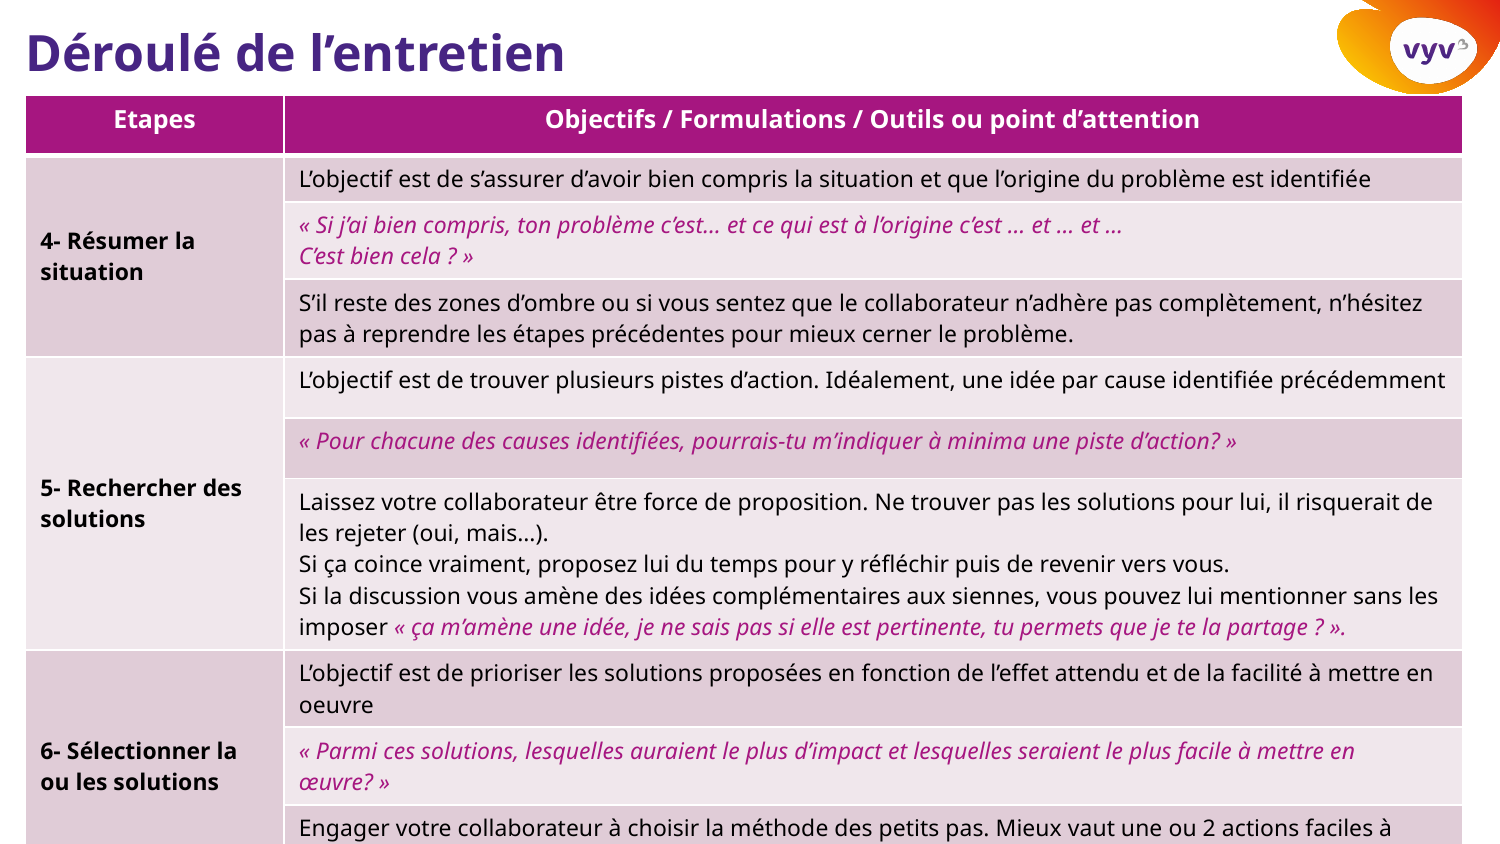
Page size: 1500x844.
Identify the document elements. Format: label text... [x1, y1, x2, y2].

title Déroulé de l’entretien [25, 0, 1393, 94]
table_cell « Si j’ai bien compris, ton problème c’est… et ce qui est à l’origine c’est … et … et … C’est bien cela ? » [285, 203, 1462, 278]
table_cell « Parmi ces solutions, lesquelles auraient le plus d’impact et lesquelles seraient le plus facile à mettre en œuvre? » [285, 728, 1462, 804]
table_cell Engager votre collaborateur à choisir la méthode des petits pas. Mieux vaut une ou 2 actions faciles à effet rapide que des actions complexes et dont les effets seront à plus long terme. [285, 806, 1462, 844]
table_cell S’il reste des zones d’ombre ou si vous sentez que le collaborateur n’adhère pas complètement, n’hésitez pas à reprendre les étapes précédentes pour mieux cerner le problème. [285, 280, 1462, 356]
table_cell L’objectif est de s’assurer d’avoir bien compris la situation et que l’origine du problème est identifiée [285, 158, 1462, 201]
table_cell Laissez votre collaborateur être force de proposition. Ne trouver pas les solutions pour lui, il risquerait de les rejeter (oui, mais…). Si ça coince vraiment, proposez lui du temps pour y réfléchir puis de revenir vers vous. Si la discussion vous amène des idées complémentaires aux siennes, vous pouvez lui mentionner sans les imposer « ça m’amène une idée, je ne sais pas si elle est pertinente, tu permets que je te la partage ? ». [285, 479, 1462, 649]
table_header Etapes [26, 96, 283, 153]
table_header Objectifs / Formulations / Outils ou point d’attention [285, 96, 1462, 153]
table_cell L’objectif est de prioriser les solutions proposées en fonction de l’effet attendu et de la facilité à mettre en oeuvre [285, 651, 1462, 726]
table_cell L’objectif est de trouver plusieurs pistes d’action. Idéalement, une idée par cause identifiée précédemment [285, 358, 1462, 417]
picture [1393, 14, 1482, 87]
table_cell « Pour chacune des causes identifiées, pourrais-tu m’indiquer à minima une piste d’action? » [285, 419, 1462, 478]
table_cell 5- Rechercher des solutions [26, 358, 283, 649]
table_cell 6- Sélectionner la ou les solutions [26, 651, 283, 844]
table_cell 4- Résumer la situation [26, 158, 283, 356]
